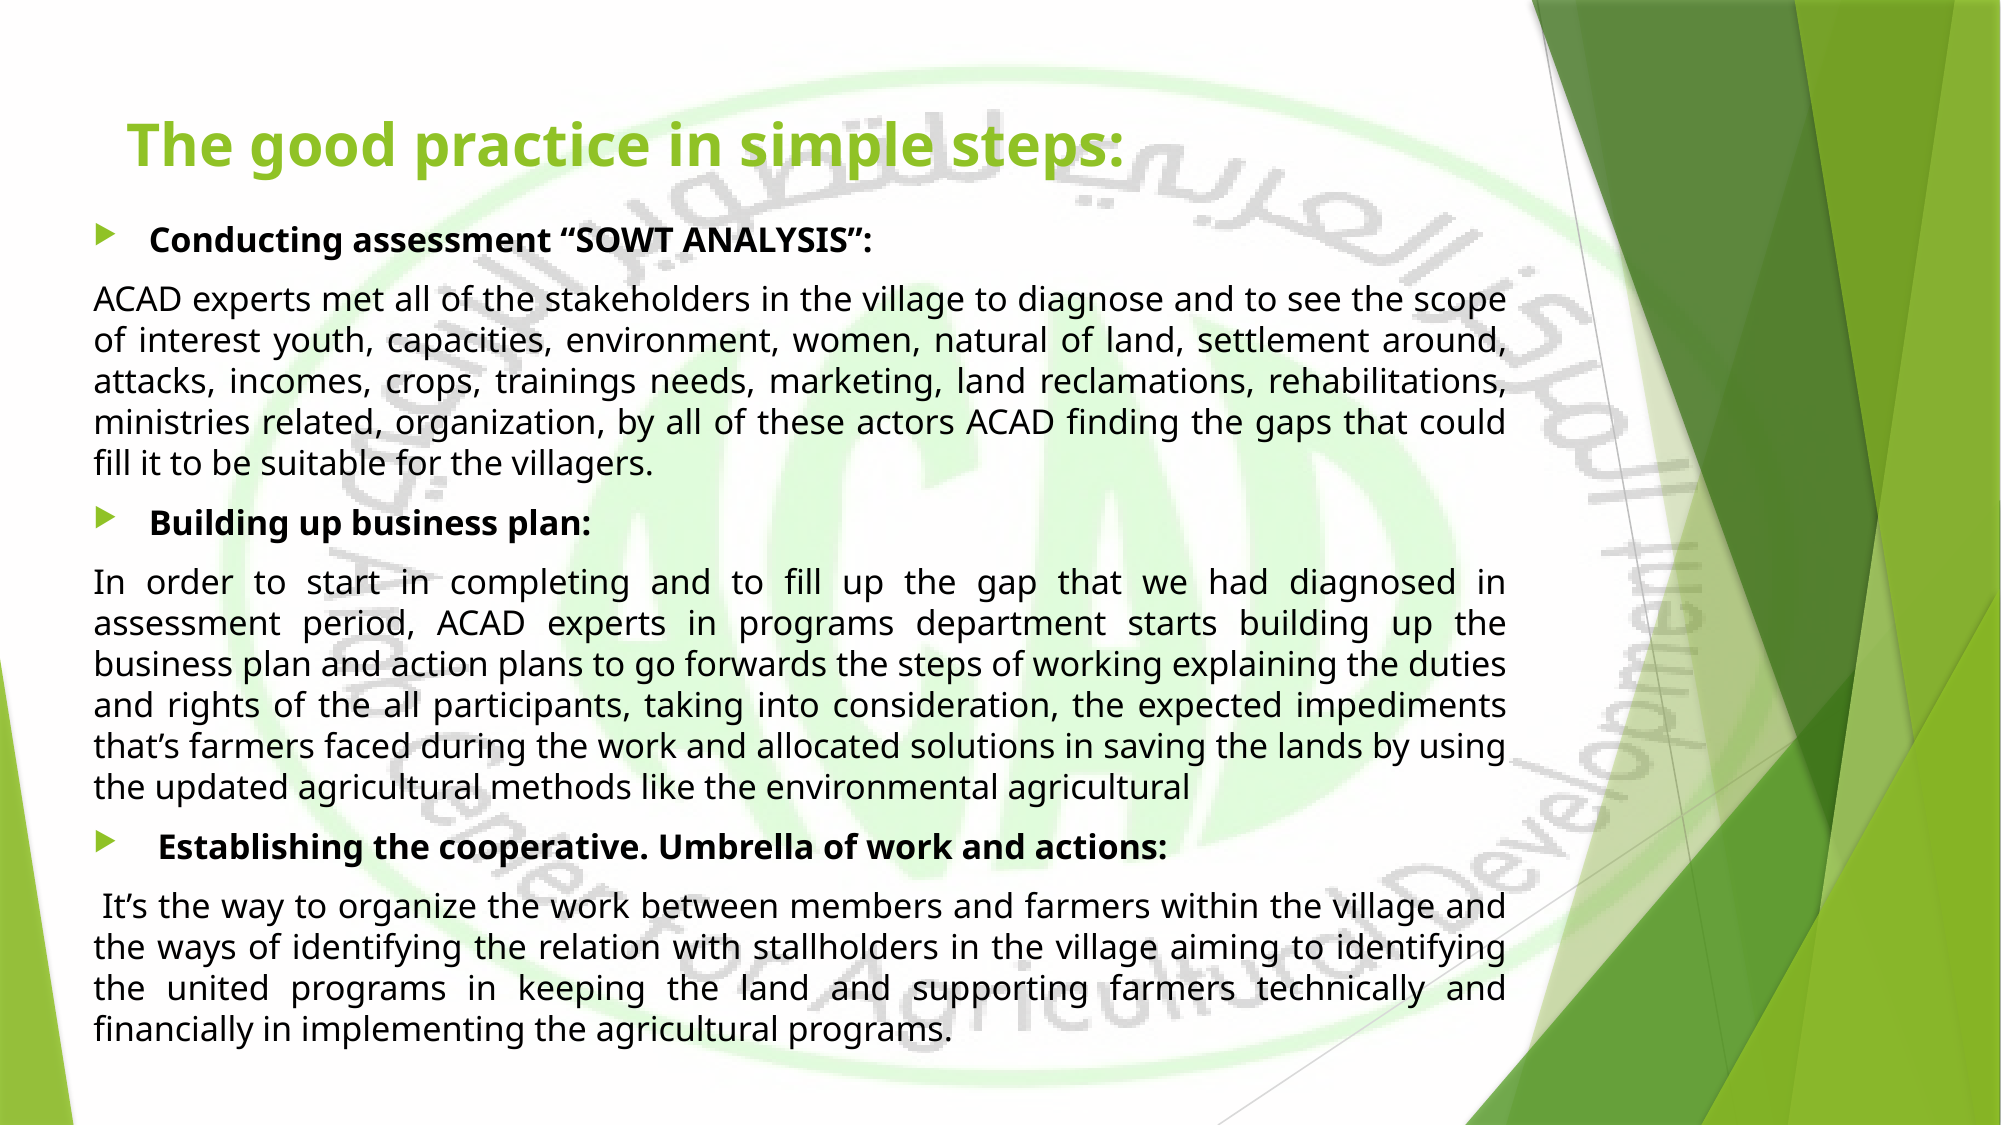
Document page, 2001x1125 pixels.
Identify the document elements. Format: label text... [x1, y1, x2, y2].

title The good practice in simple steps: [111, 99, 1522, 210]
list Conducting assessment “SOWT ANALYSIS”: ACAD experts met all of the stakeholders in the village to diagnose and to see the scope of interest youth, capacities, environment, women, natural of land, settlement around, attacks, incomes, crops, trainings needs, marketing, land reclamations, rehabilitations, ministries related, organization, by all of these actors ACAD finding the gaps that could fill it to be suitable for the villagers. Building up business plan: In order to start in completing and to fill up the gap that we had diagnosed in assessment period, ACAD experts in programs department starts building up the business plan and action plans to go forwards the steps of working explaining the duties and rights of the all participants, taking into consideration, the expected impediments that’s farmers faced during the work and allocated solutions in saving the lands by using the updated agricultural methods like the environmental agricultural Establishing the cooperative. Umbrella of work and actions: It’s the way to organize the work between members and farmers within the village and the ways of identifying the relation with stallholders in the village aiming to identifying the united programs in keeping the land and supporting farmers technically and financially in implementing the agricultural programs. [78, 210, 1522, 1073]
